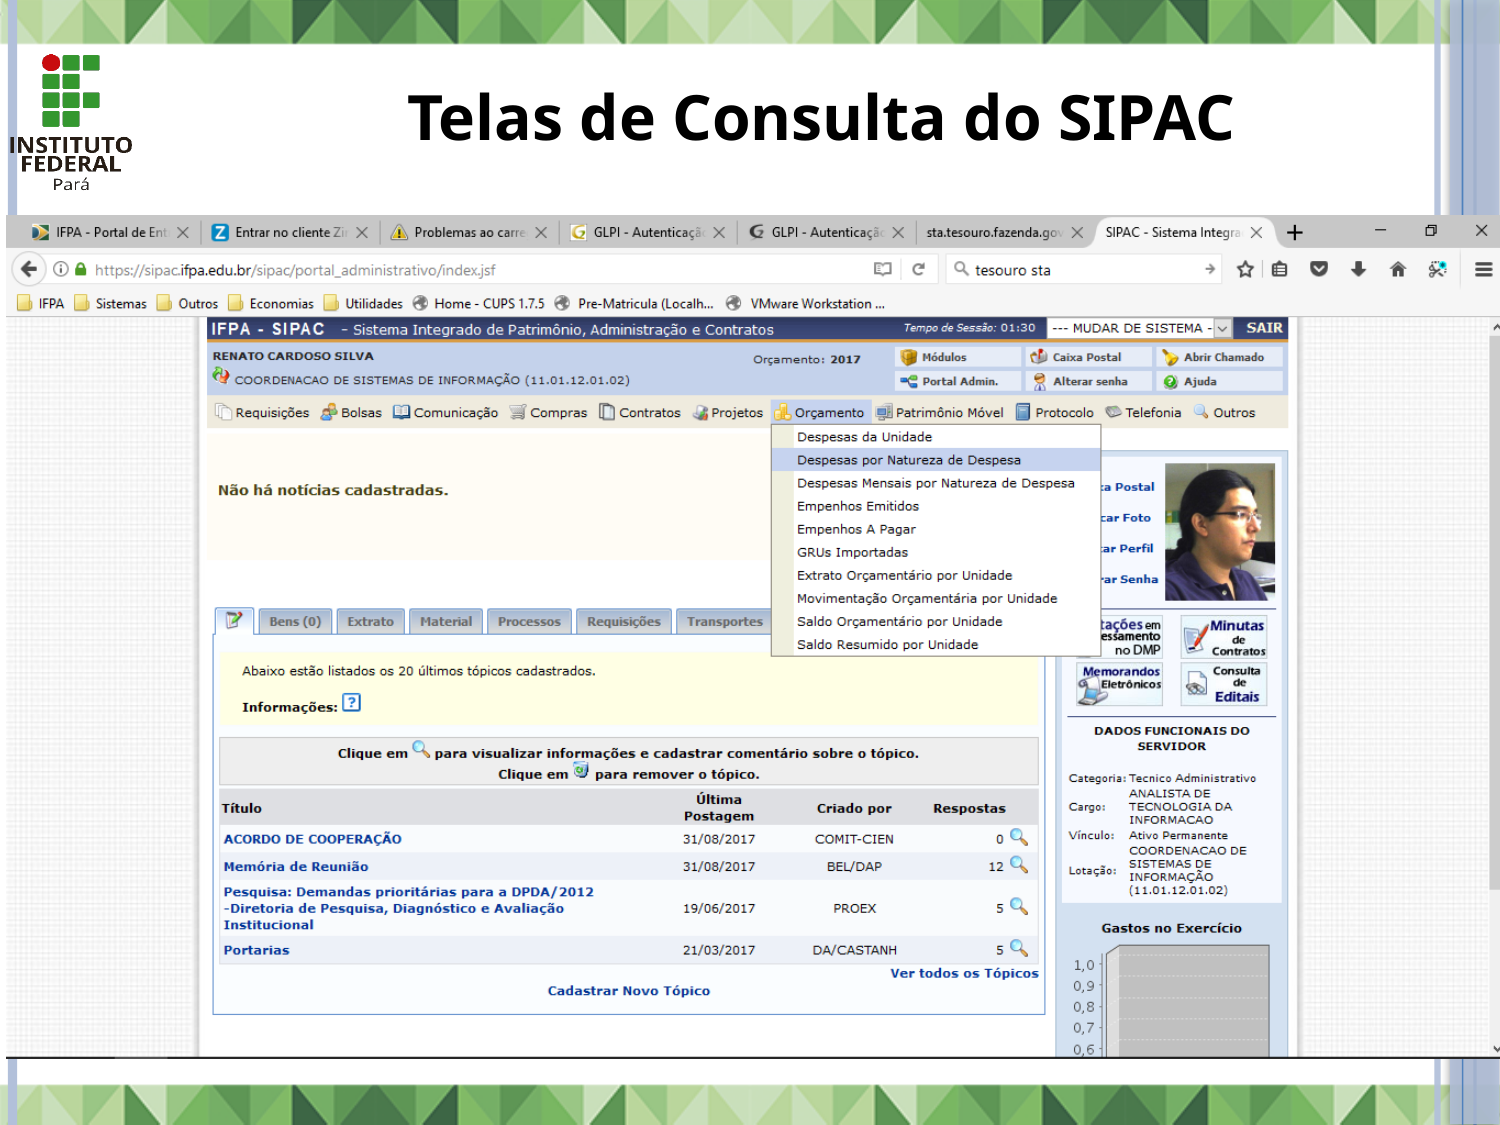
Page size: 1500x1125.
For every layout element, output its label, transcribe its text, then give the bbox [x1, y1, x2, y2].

picture [1441, 0, 1449, 56]
text_box Telas de Consulta do SIPAC [174, 56, 1484, 175]
picture [0, 0, 1500, 1125]
